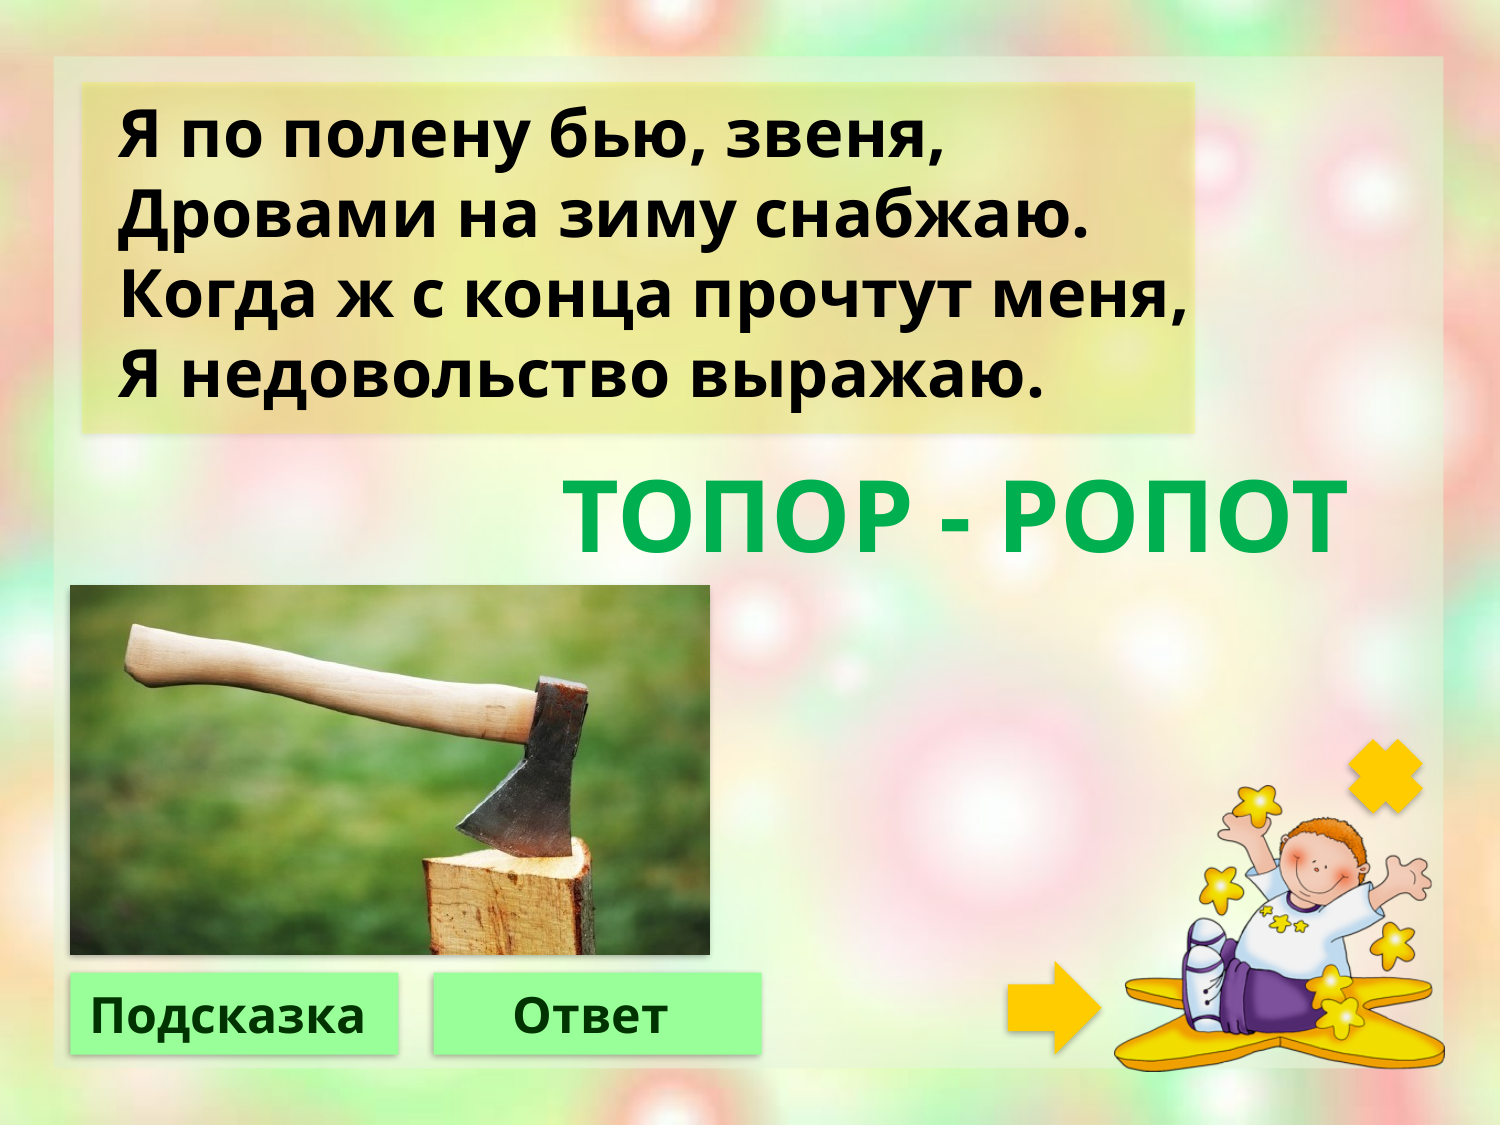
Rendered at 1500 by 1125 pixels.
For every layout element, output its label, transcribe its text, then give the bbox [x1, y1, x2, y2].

text_box Ответ [433, 972, 762, 1055]
text_box [1348, 738, 1423, 814]
picture [0, 0, 1500, 1125]
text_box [81, 81, 1196, 434]
text_box Подсказка [70, 972, 399, 1055]
text_box ТОПОР - РОПОТ [547, 445, 1365, 580]
text_box [1007, 960, 1102, 1055]
